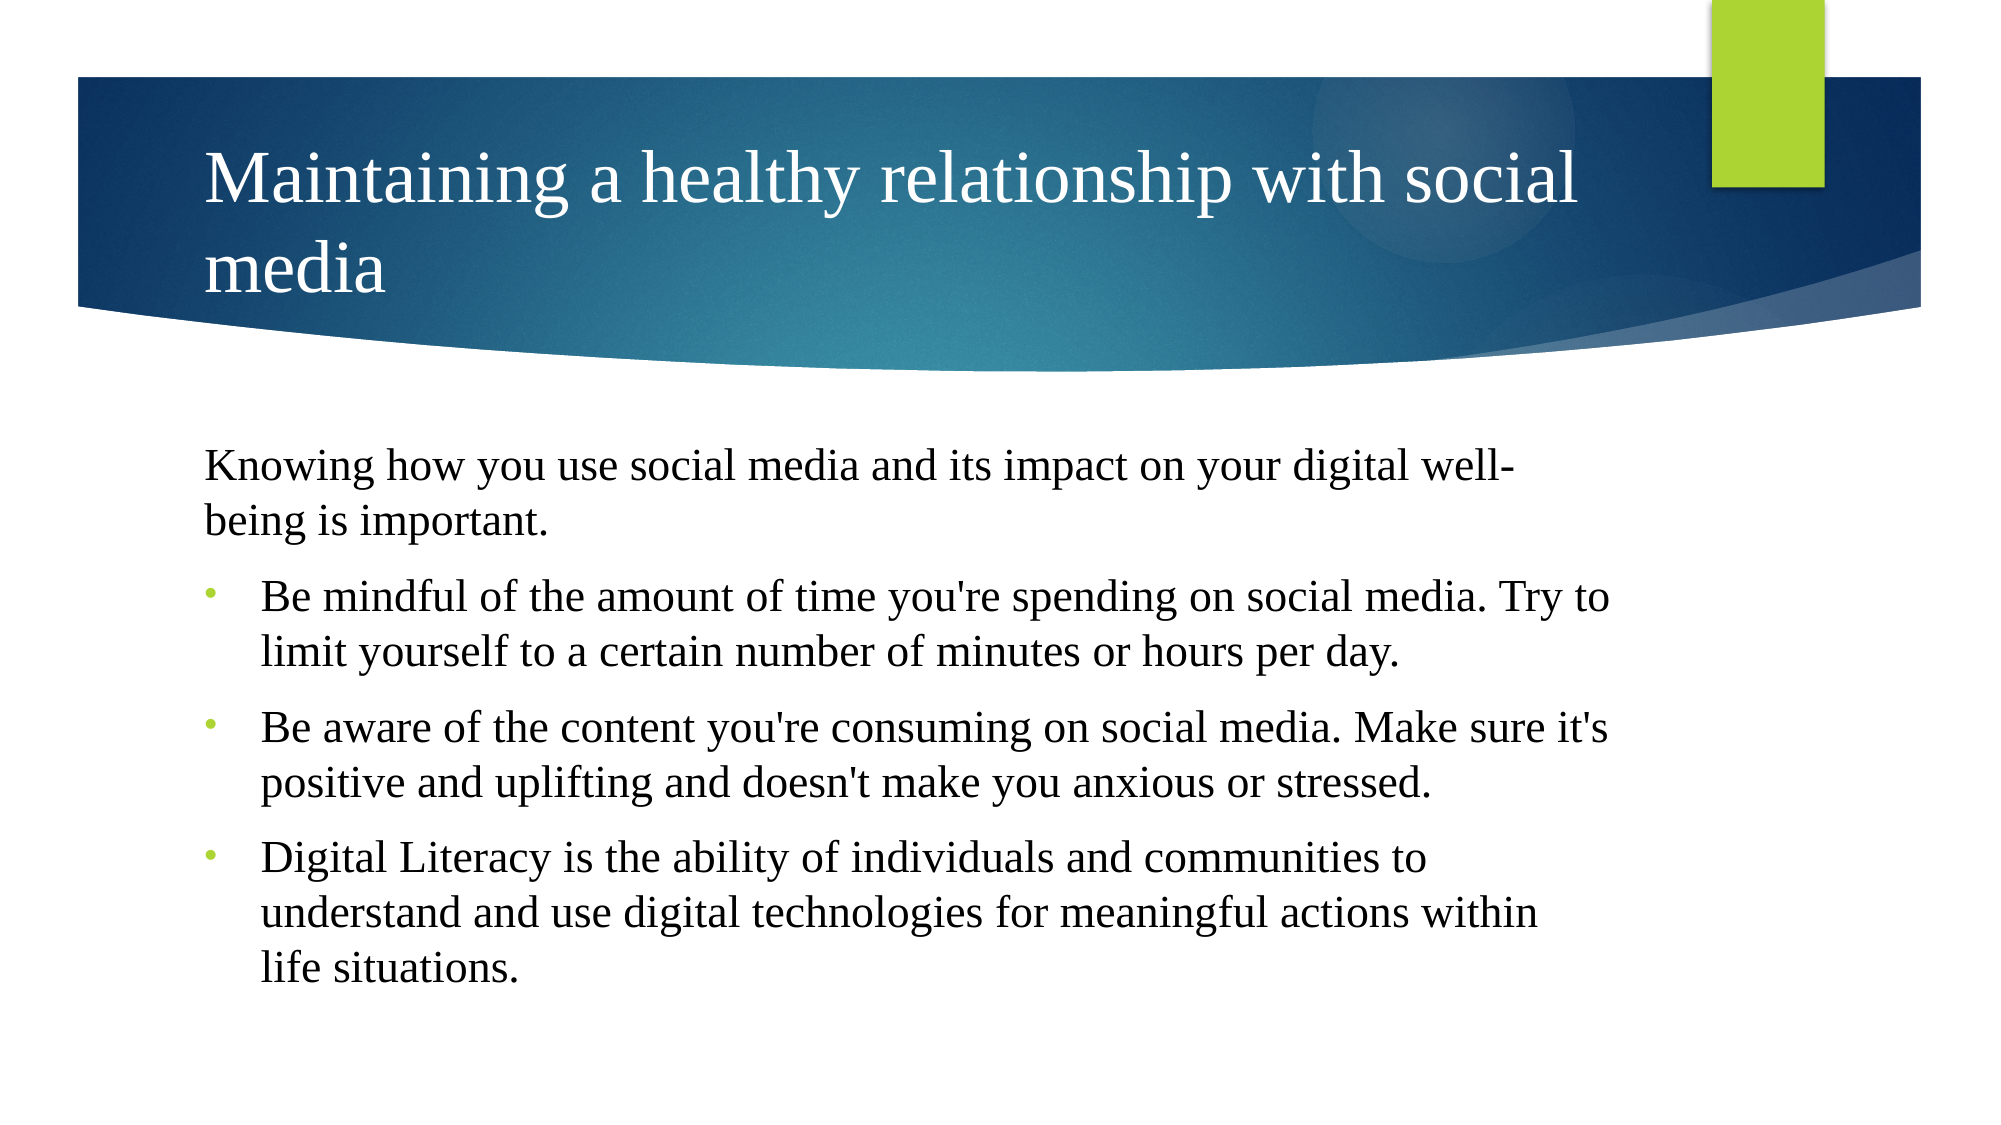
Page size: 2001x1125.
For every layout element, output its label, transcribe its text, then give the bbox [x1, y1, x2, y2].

title Maintaining a healthy relationship with social media [189, 159, 1627, 276]
list Knowing how you use social media and its impact on your digital well-being is important. Be mindful of the amount of time you're spending on social media. Try to limit yourself to a certain number of minutes or hours per day. Be aware of the content you're consuming on social media. Make sure it's positive and uplifting and doesn't make you anxious or stressed. Digital Literacy is the ability of individuals and communities to understand and use digital technologies for meaningful actions within life situations. [189, 427, 1627, 988]
